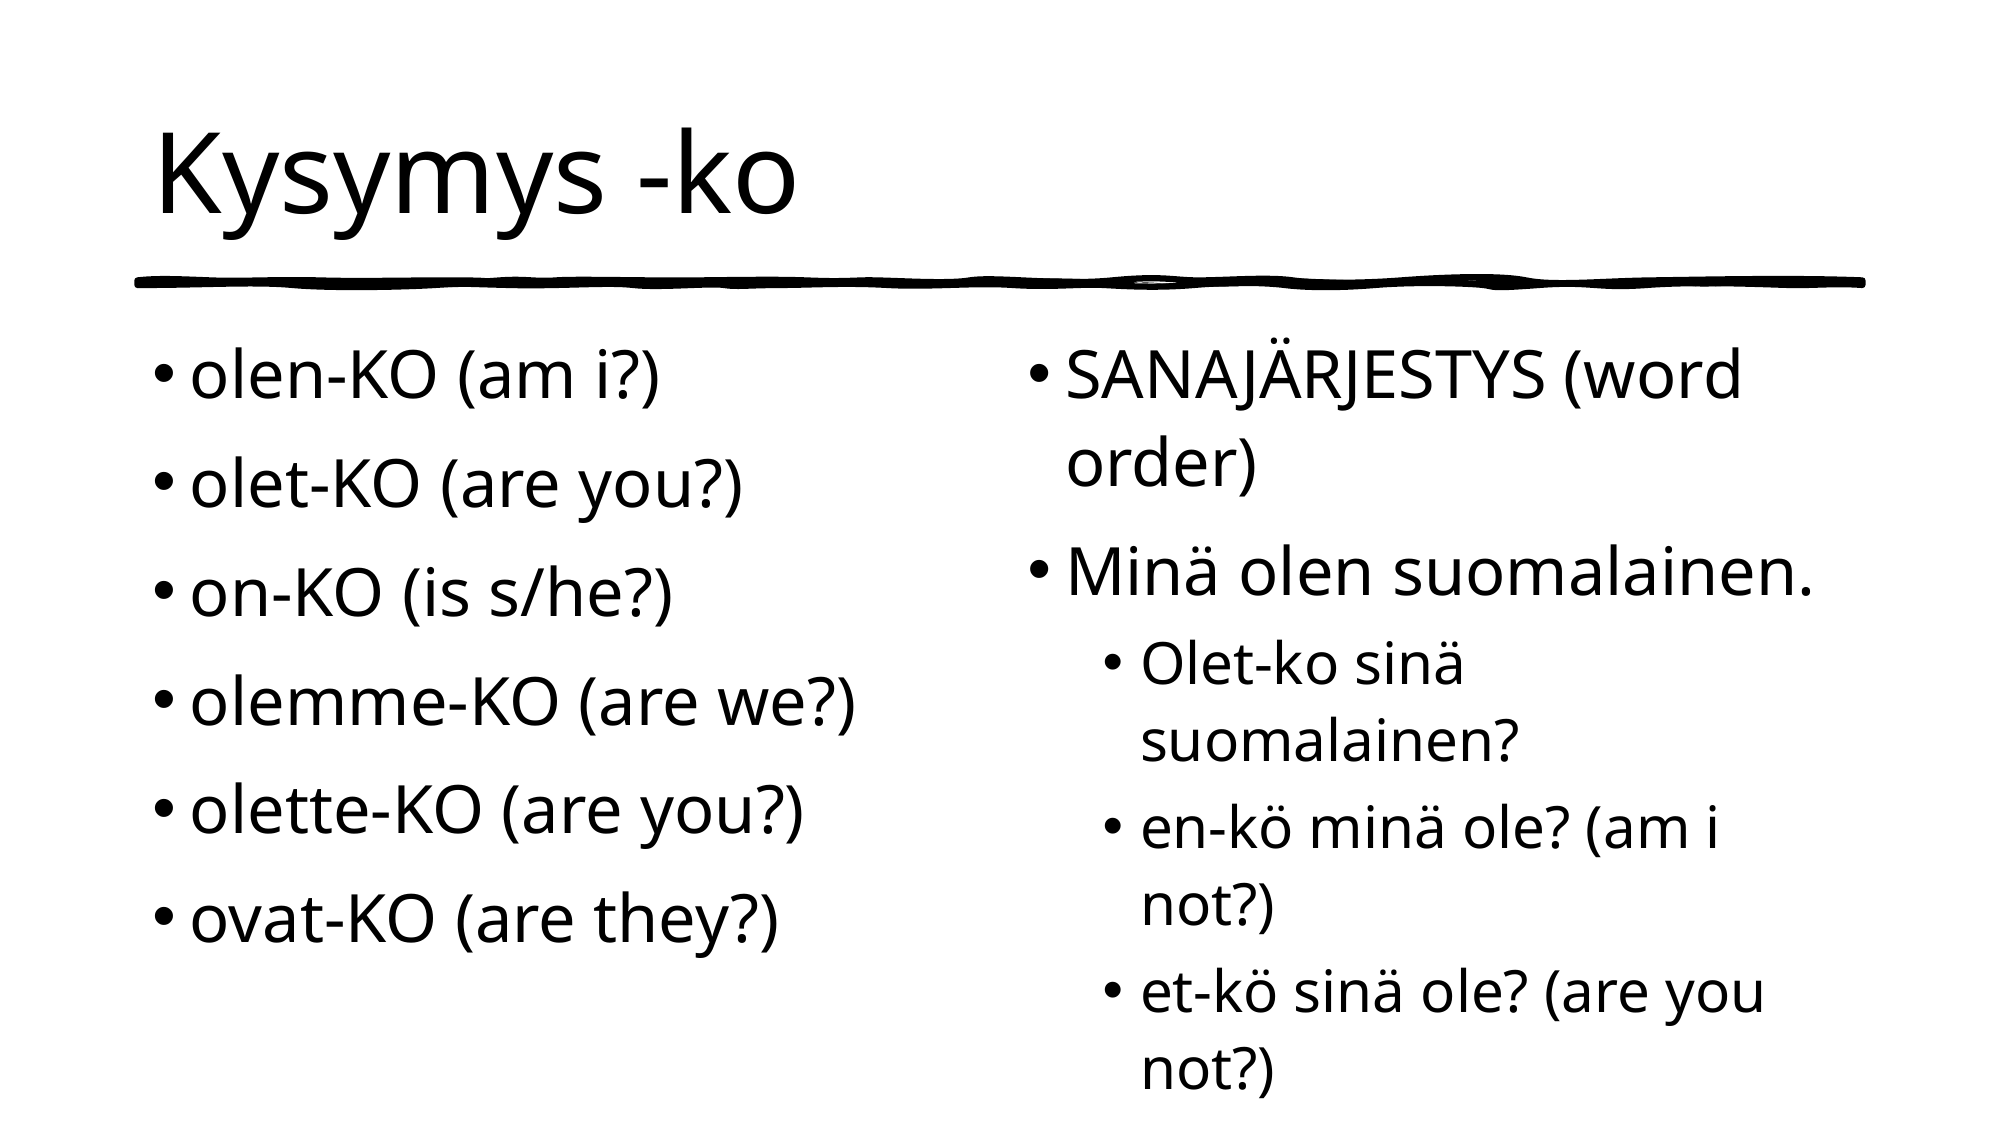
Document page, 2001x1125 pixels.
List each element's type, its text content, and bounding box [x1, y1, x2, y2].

list SANAJÄRJESTYS (word order) Minä olen suomalainen. Olet-ko sinä suomalainen? en-kö minä ole? (am i not?) et-kö sinä ole? (are you not?) ei-kö se ole? (is it not) [1012, 316, 1863, 1014]
list olen-KO (am i?) olet-KO (are you?) on-KO (is s/he?) olemme-KO (are we?) olette-KO (are you?) ovat-KO (are they?) [137, 316, 988, 1014]
title Kysymys -ko [137, 59, 1863, 278]
